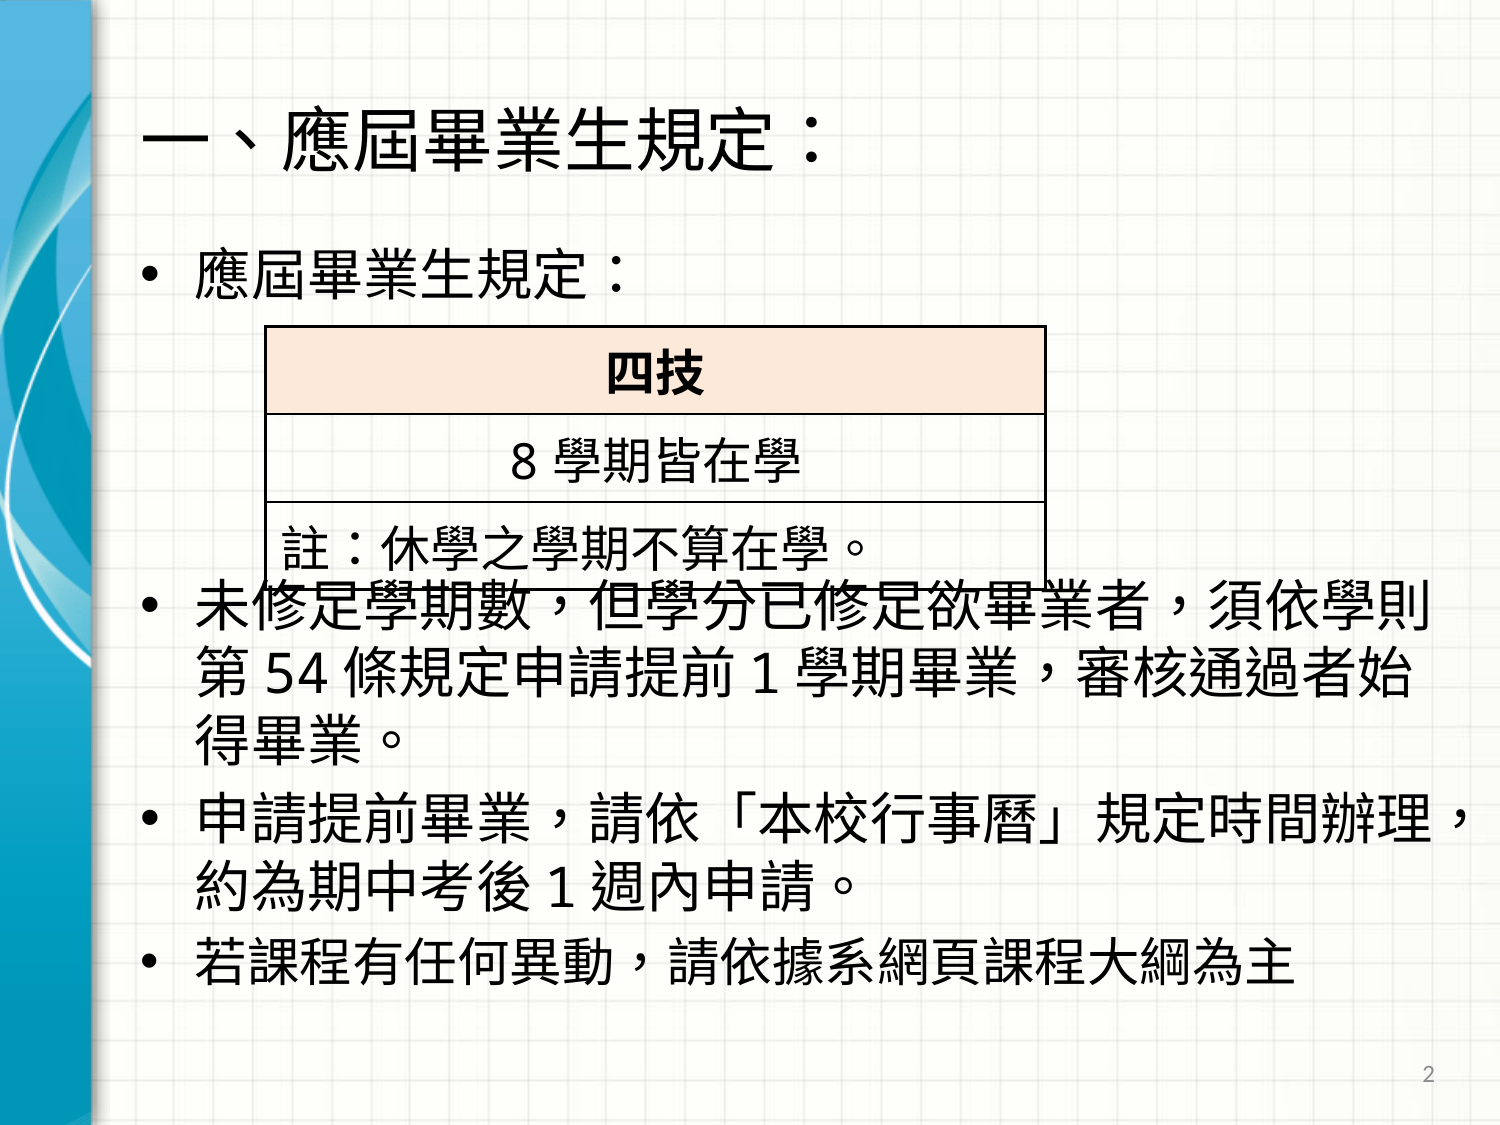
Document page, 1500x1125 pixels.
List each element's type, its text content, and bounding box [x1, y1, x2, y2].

table_cell 8學期皆在學 [267, 415, 1044, 501]
list 應屆畢業生規定： 未修足學期數，但學分已修足欲畢業者，須依學則第54條規定申請提前1學期畢業，審核通過者始得畢業。 申請提前畢業，請依「本校行事曆」規定時間辦理，約為期中考後1週內申請。 若課程有任何異動，請依據系網頁課程大綱為主 [125, 231, 1450, 1000]
table_cell 註：休學之學期不算在學。 [267, 503, 1044, 588]
table_header 四技 [267, 328, 1044, 413]
picture [0, 0, 1500, 1125]
title 一、應屆畢業生規定： [125, 44, 1450, 231]
slide_number 2 [1100, 1042, 1450, 1103]
